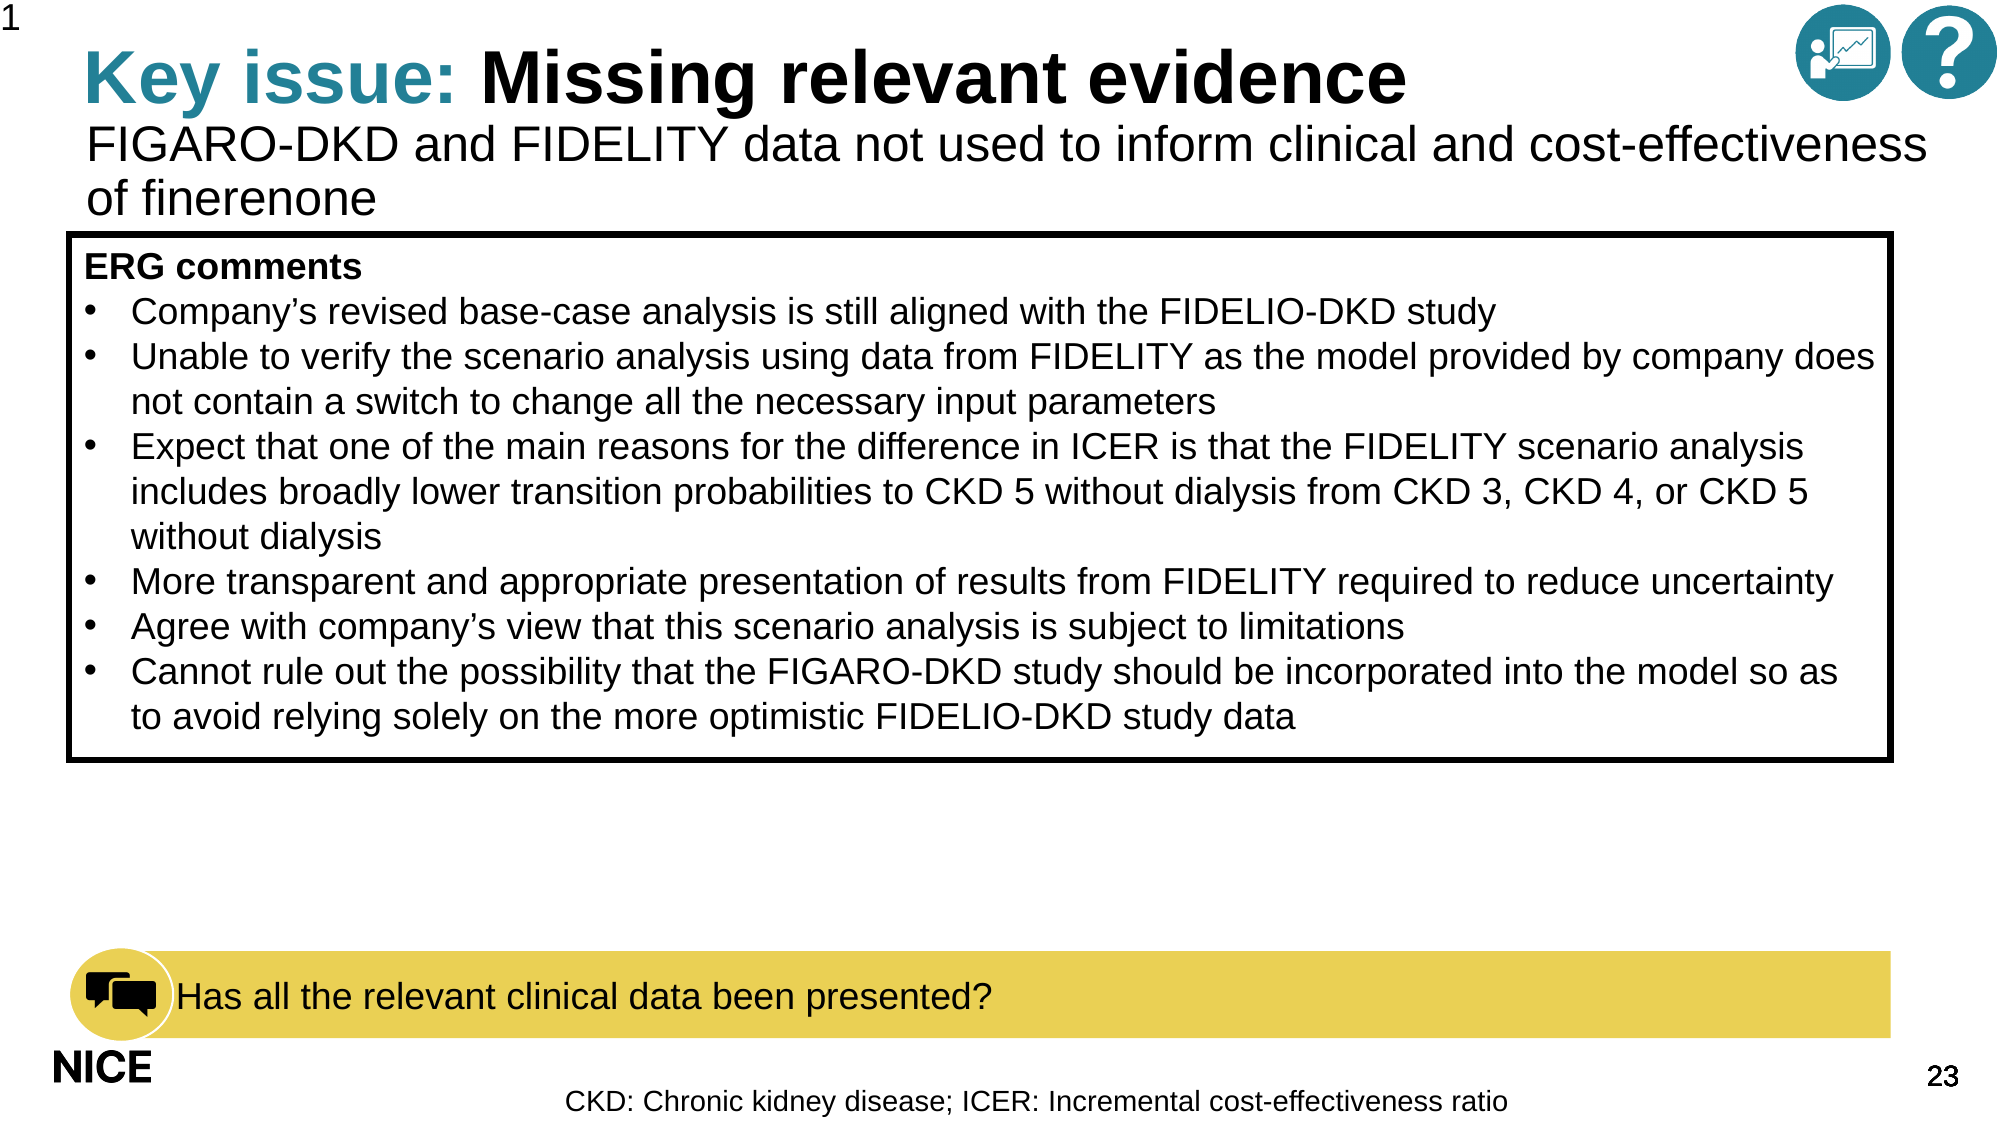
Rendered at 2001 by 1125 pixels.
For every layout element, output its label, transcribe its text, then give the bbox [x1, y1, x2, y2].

picture [1794, 4, 1891, 101]
text_box ERG comments Company’s revised base-case analysis is still aligned with the FIDELIO-DKD study Unable to verify the scenario analysis using data from FIDELITY as the model provided by company does not contain a switch to change all the necessary input parameters Expect that one of the main reasons for the difference in ICER is that the FIDELITY scenario analysis includes broadly lower transition probabilities to CKD 5 without dialysis from CKD 3, CKD 4, or CKD 5 without dialysis More transparent and appropriate presentation of results from FIDELITY required to reduce uncertainty Agree with company’s view that this scenario analysis is subject to limitations Cannot rule out the possibility that the FIGARO-DKD study should be incorporated into the model so as to avoid relying solely on the more optimistic FIDELIO-DKD study data [68, 233, 1892, 761]
text_box Key issue: Missing relevant evidence [69, 30, 1936, 118]
text_box FIGARO-DKD and FIDELITY data not used to inform clinical and cost-effectiveness of finerenone [71, 110, 1972, 288]
picture [54, 1050, 151, 1083]
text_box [69, 947, 1891, 1042]
text_box CKD: Chronic kidney disease; ICER: Incremental cost-effectiveness ratio [173, 1047, 1902, 1125]
picture [1901, 3, 1998, 100]
